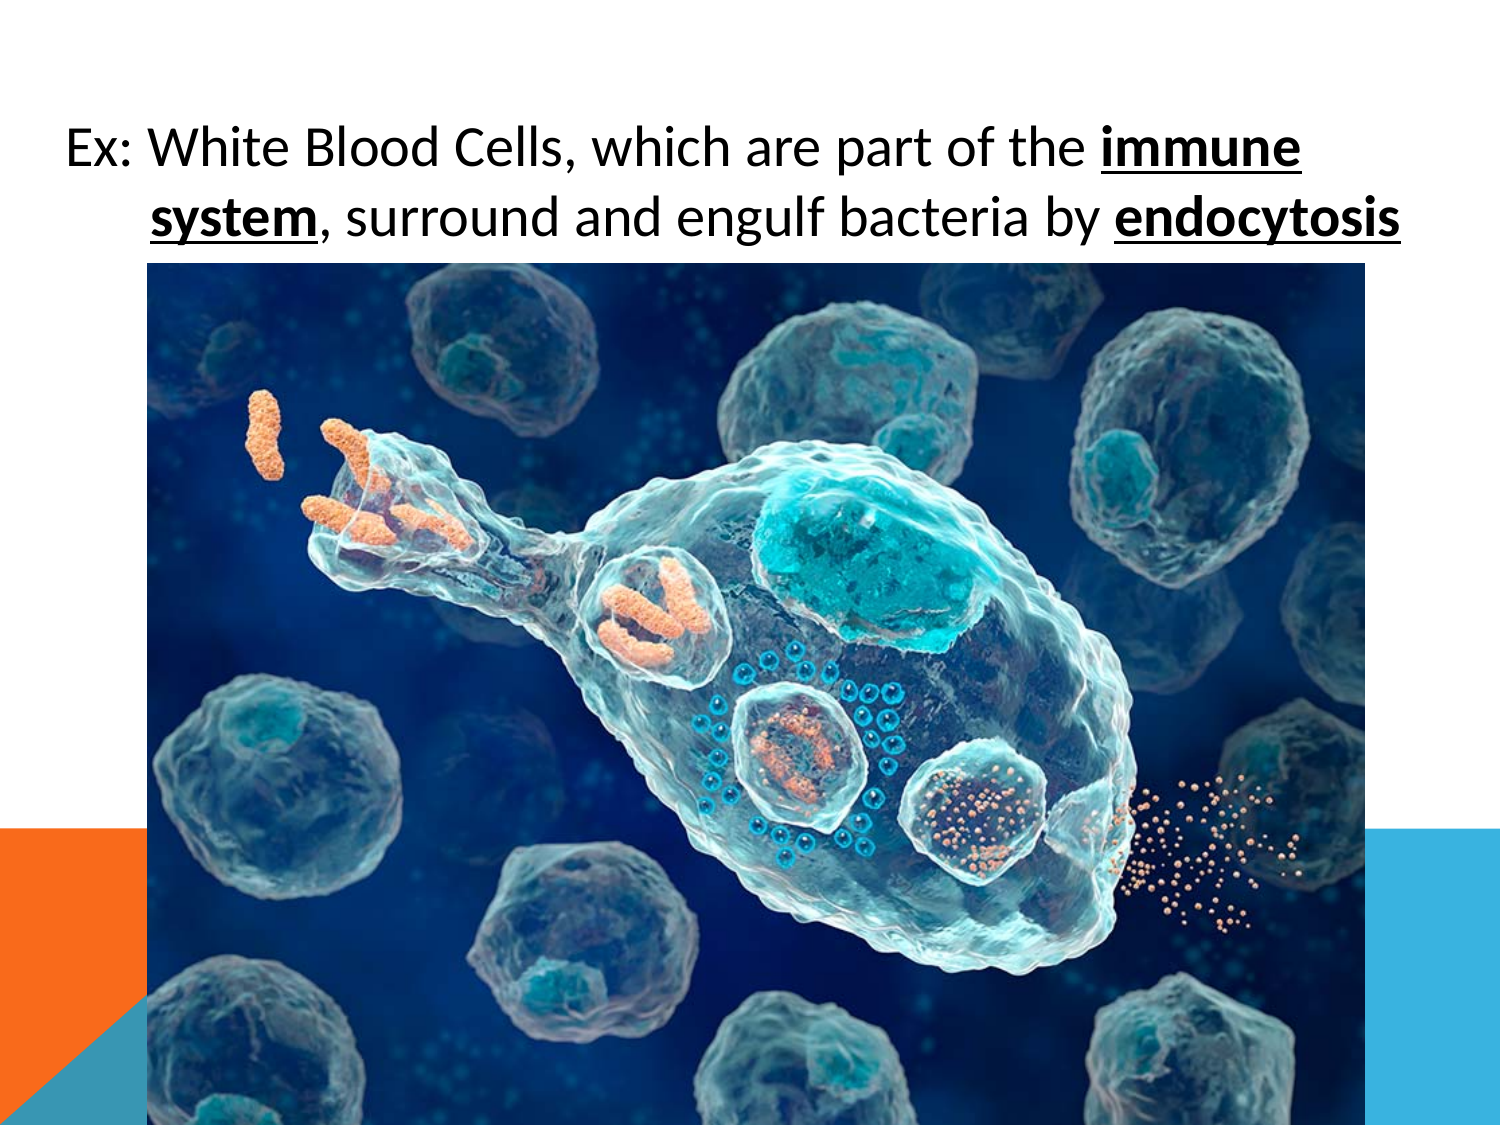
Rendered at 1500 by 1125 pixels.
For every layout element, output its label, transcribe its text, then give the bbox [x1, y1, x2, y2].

text_box Ex: White Blood Cells, which are part of the immune system, surround and engulf bacteria by endocytosis [49, 150, 1463, 326]
picture [147, 263, 1366, 1125]
text_box [0, 74, 1500, 150]
